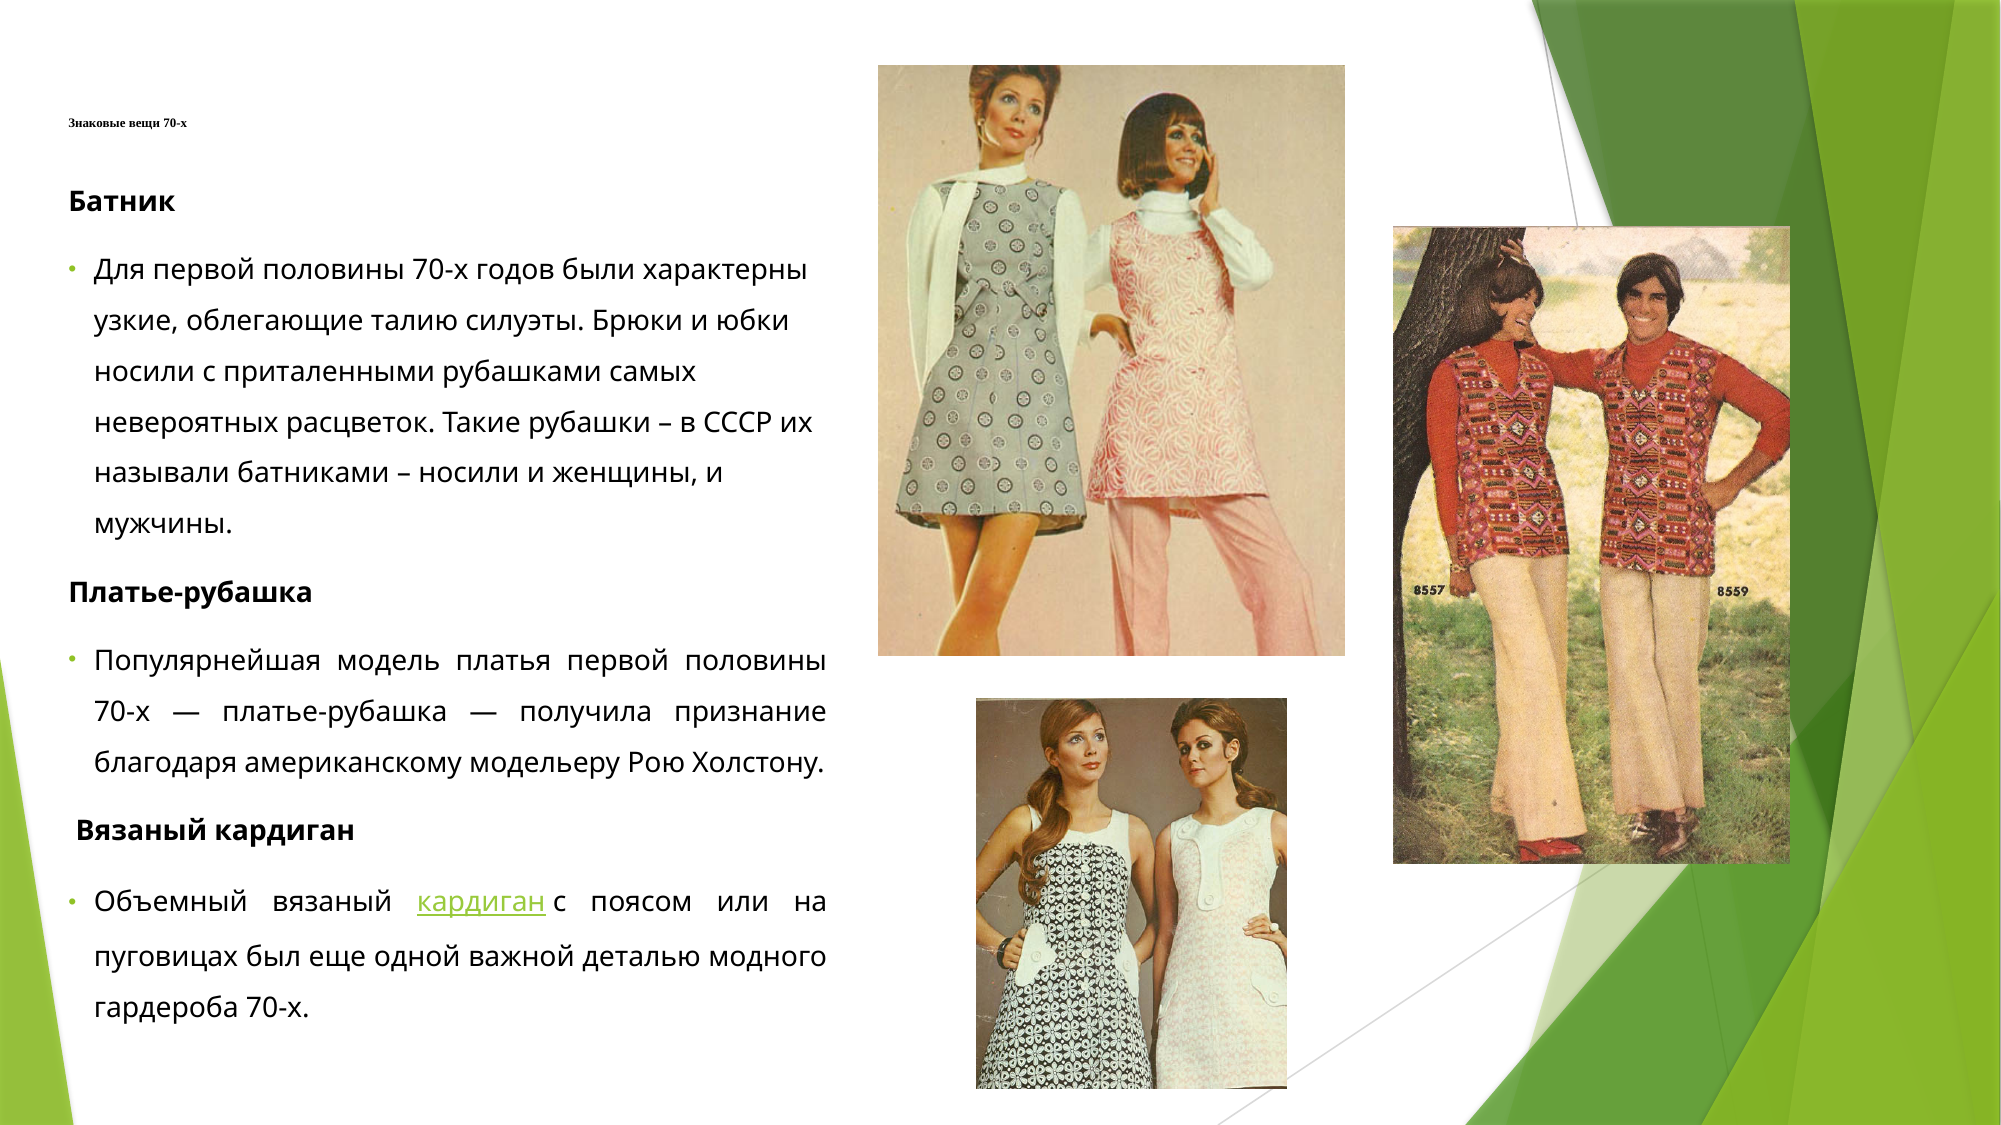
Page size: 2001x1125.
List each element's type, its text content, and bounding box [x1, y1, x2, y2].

picture [877, 64, 1346, 657]
picture [975, 698, 1288, 1090]
picture [1392, 226, 1790, 864]
title Знаковые вещи 70-х [53, 27, 686, 159]
list Батник Для первой половины 70-х годов были характерны узкие, облегающие талию силуэты. Брюки и юбки носили с приталенными рубашками самых невероятных расцветок. Такие рубашки – в СССР их называли батниками – носили и женщины, и мужчины. Платье-рубашка Популярнейшая модель платья первой половины 70-х — платье-рубашка — получила признание благодаря американскому модельеру Рою Холстону. Вязаный кардиган Объемный вязаный кардиган с поясом или на пуговицах был еще одной важной деталью модного гардероба 70-х. [53, 159, 843, 1078]
